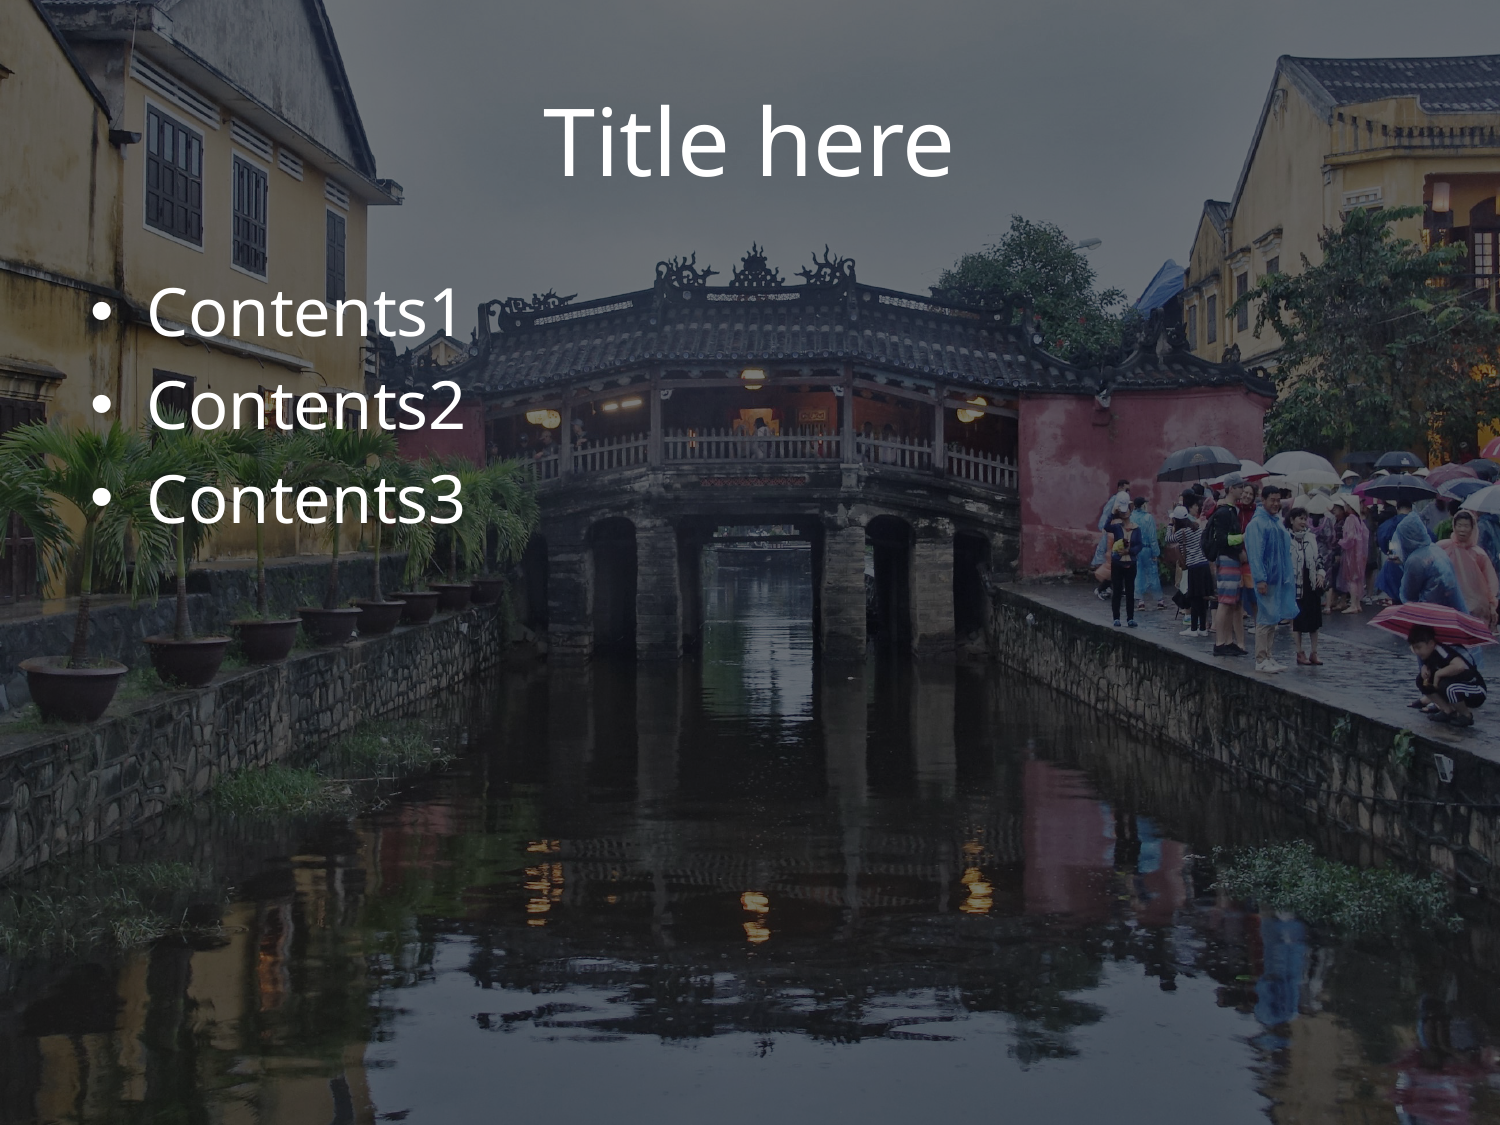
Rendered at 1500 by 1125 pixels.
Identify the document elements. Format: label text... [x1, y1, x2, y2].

list Contents1 Contents2 Contents3 [75, 262, 1425, 1005]
text_box [0, 0, 1500, 1125]
title Title here [75, 45, 1425, 233]
